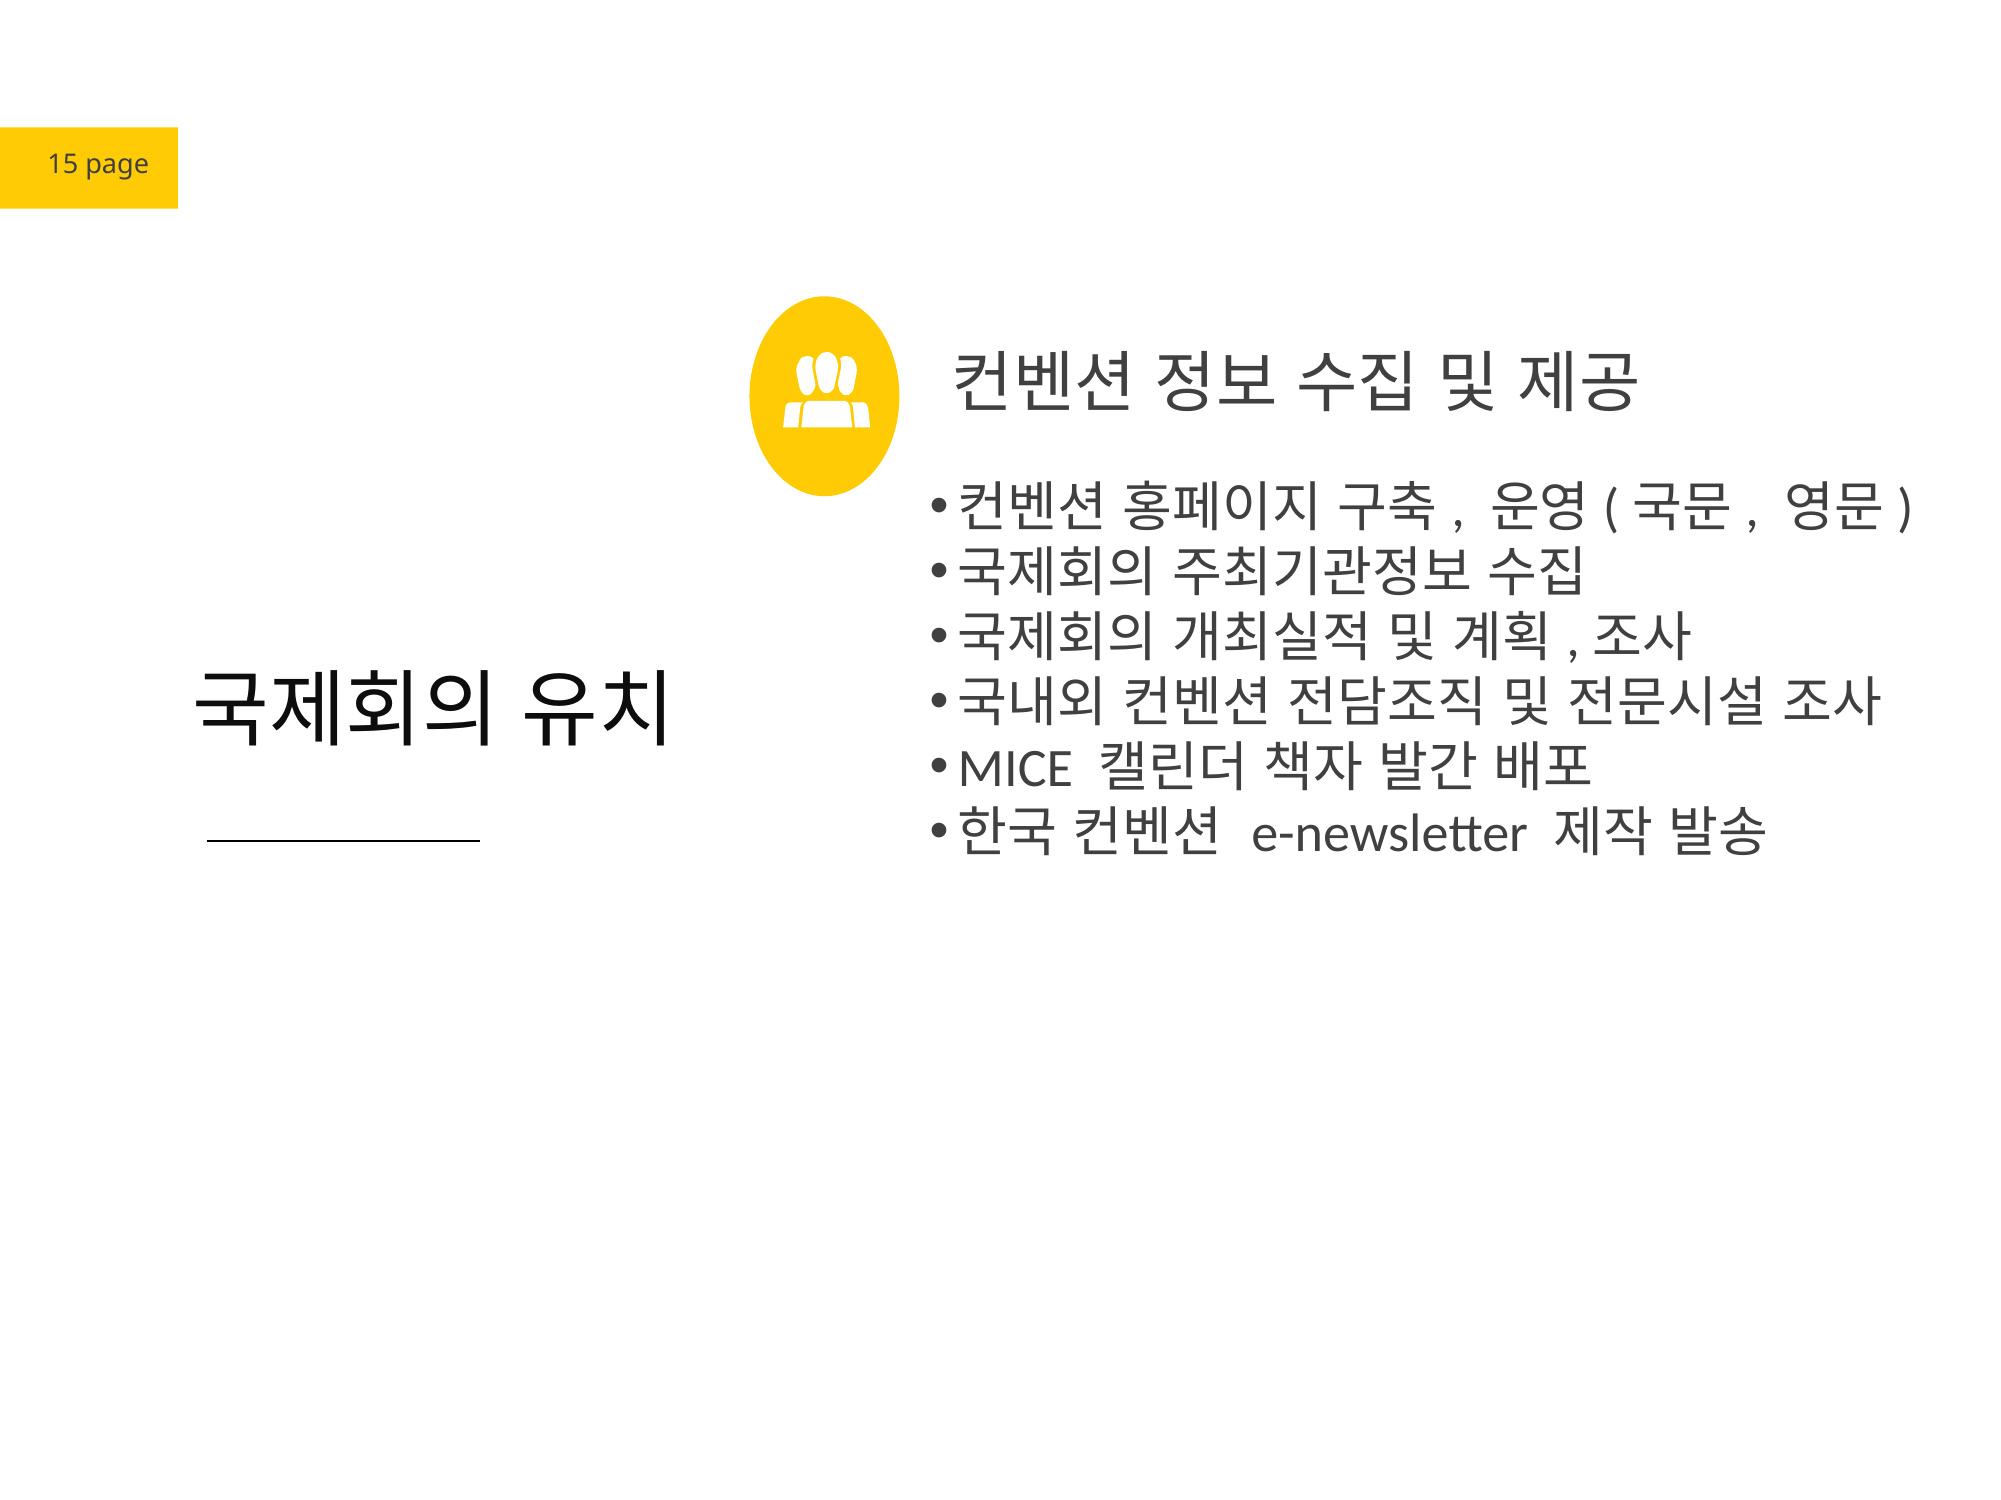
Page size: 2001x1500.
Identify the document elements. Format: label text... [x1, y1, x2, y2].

text_box [0, 125, 180, 211]
text_box 15 page [32, 122, 165, 187]
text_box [749, 296, 1961, 900]
text_box 국제회의 유치 [178, 649, 744, 764]
